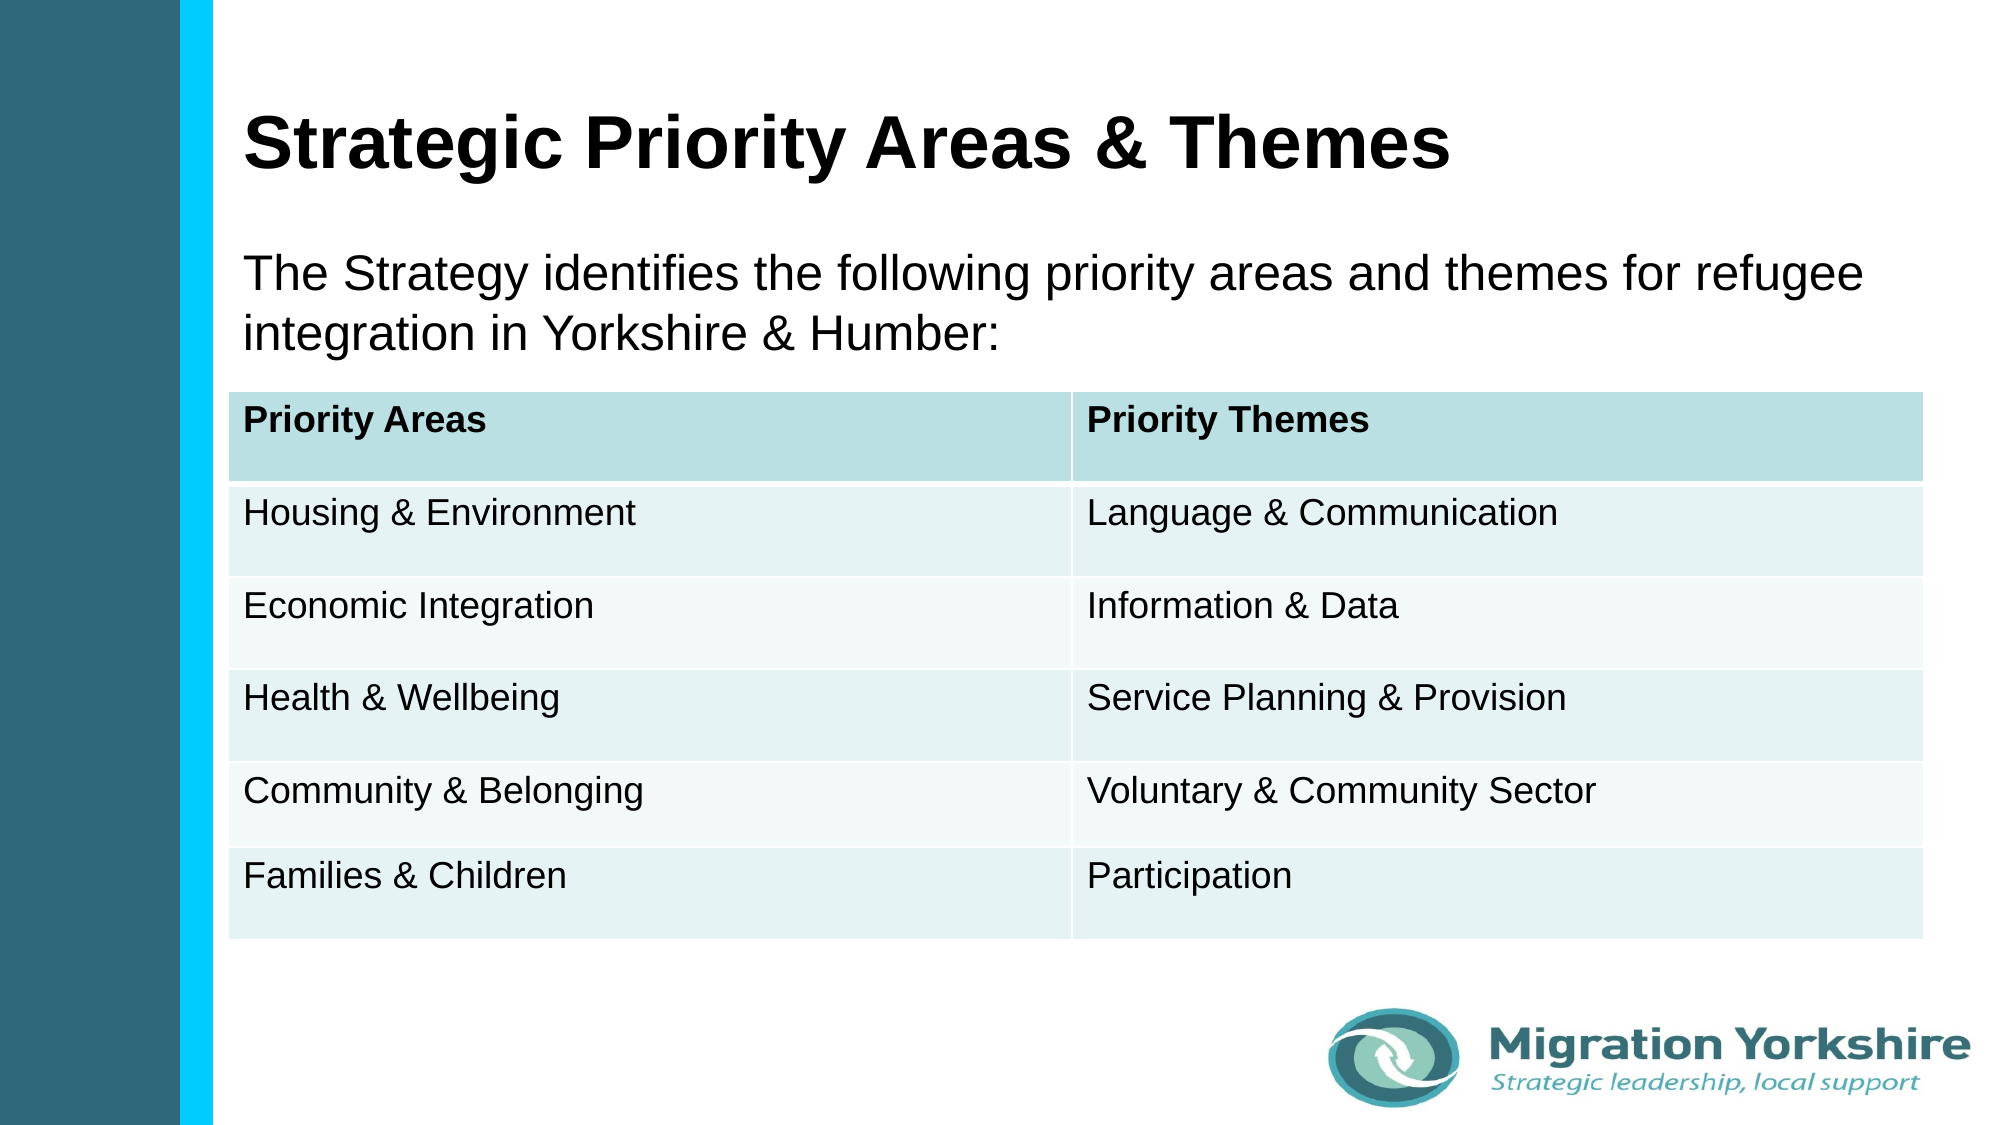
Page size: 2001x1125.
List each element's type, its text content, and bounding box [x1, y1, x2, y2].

table_cell Information & Data [1073, 578, 1923, 668]
table_cell Housing & Environment [229, 487, 1071, 576]
table_cell Language & Communication [1073, 487, 1923, 576]
table_cell Economic Integration [229, 578, 1071, 668]
title Strategic Priority Areas & Themes [228, 45, 1900, 232]
table_header Priority Areas [229, 392, 1071, 481]
picture [1314, 1003, 1982, 1114]
table_header Priority Themes [1073, 392, 1923, 481]
table_cell Voluntary & Community Sector [1073, 763, 1923, 846]
table_cell Participation [1073, 848, 1923, 939]
text_box The Strategy identifies the following priority areas and themes for refugee integration in Yorkshire & Humber: [228, 232, 1900, 368]
table_cell Families & Children [229, 848, 1071, 939]
table_cell Service Planning & Provision [1073, 670, 1923, 761]
table_cell Community & Belonging [229, 763, 1071, 846]
table_cell Health & Wellbeing [229, 670, 1071, 761]
